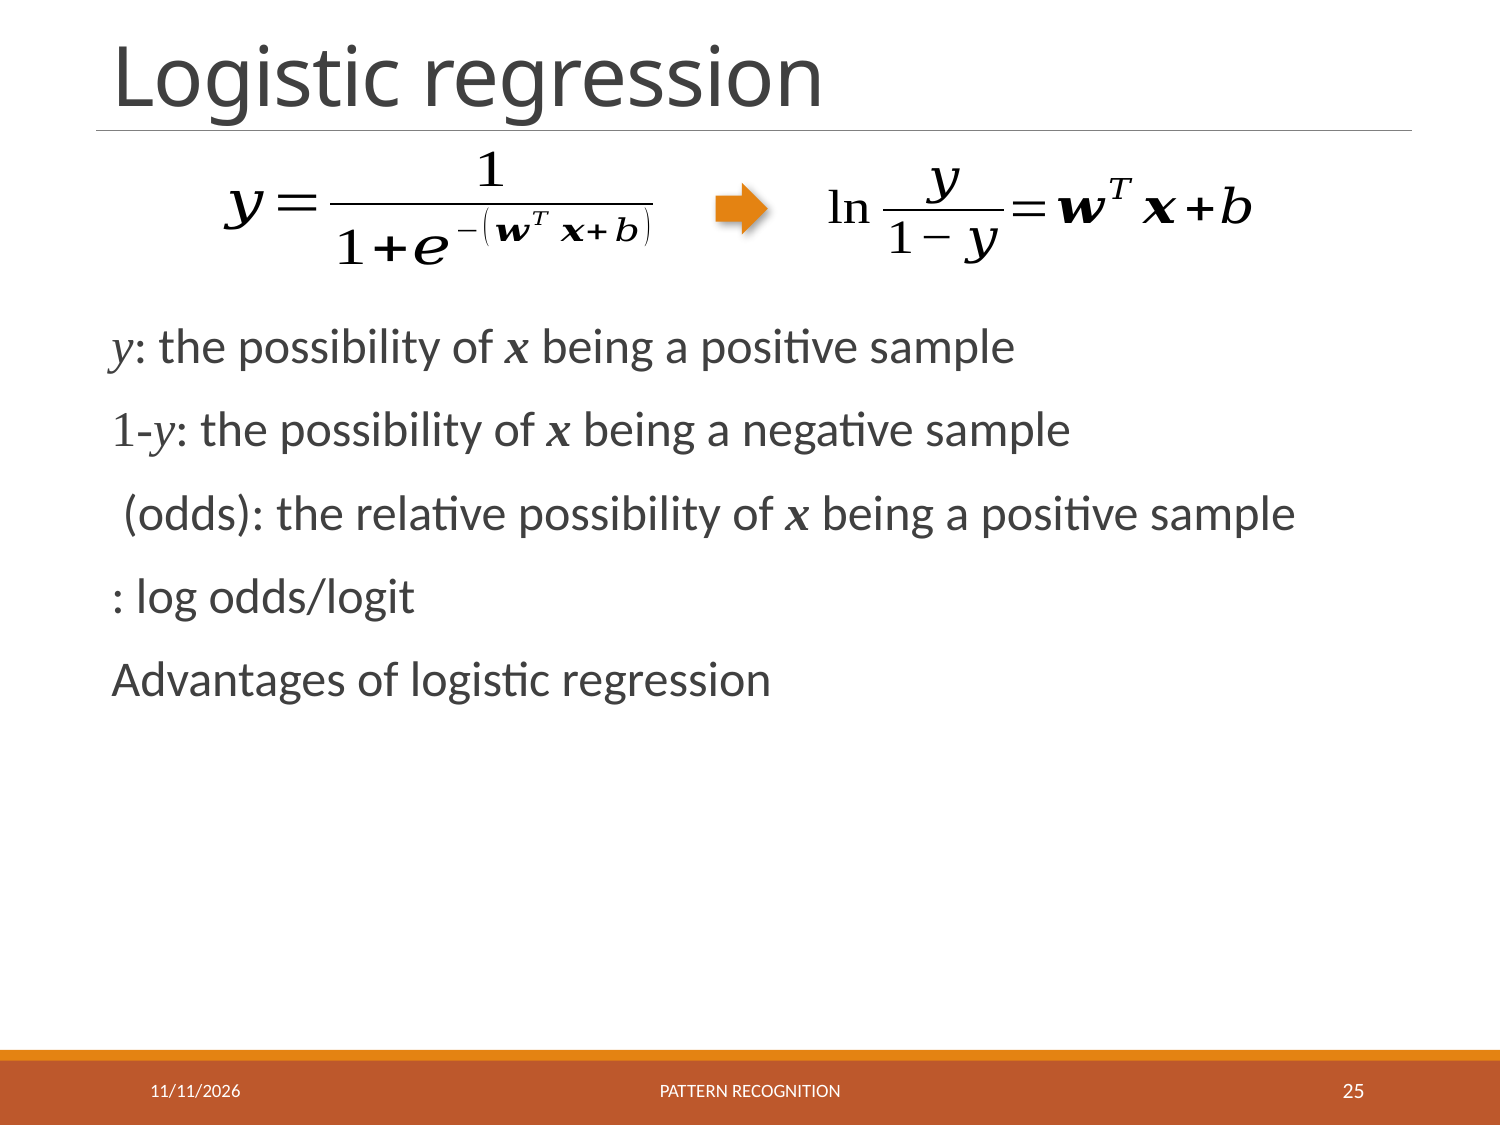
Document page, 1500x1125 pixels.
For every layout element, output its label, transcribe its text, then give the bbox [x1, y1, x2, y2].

footer Pattern recognition [453, 1059, 1047, 1120]
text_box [221, 140, 1256, 278]
title Logistic regression [96, 19, 1413, 131]
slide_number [135, 1059, 440, 1120]
slide_number 25 [1218, 1059, 1380, 1120]
